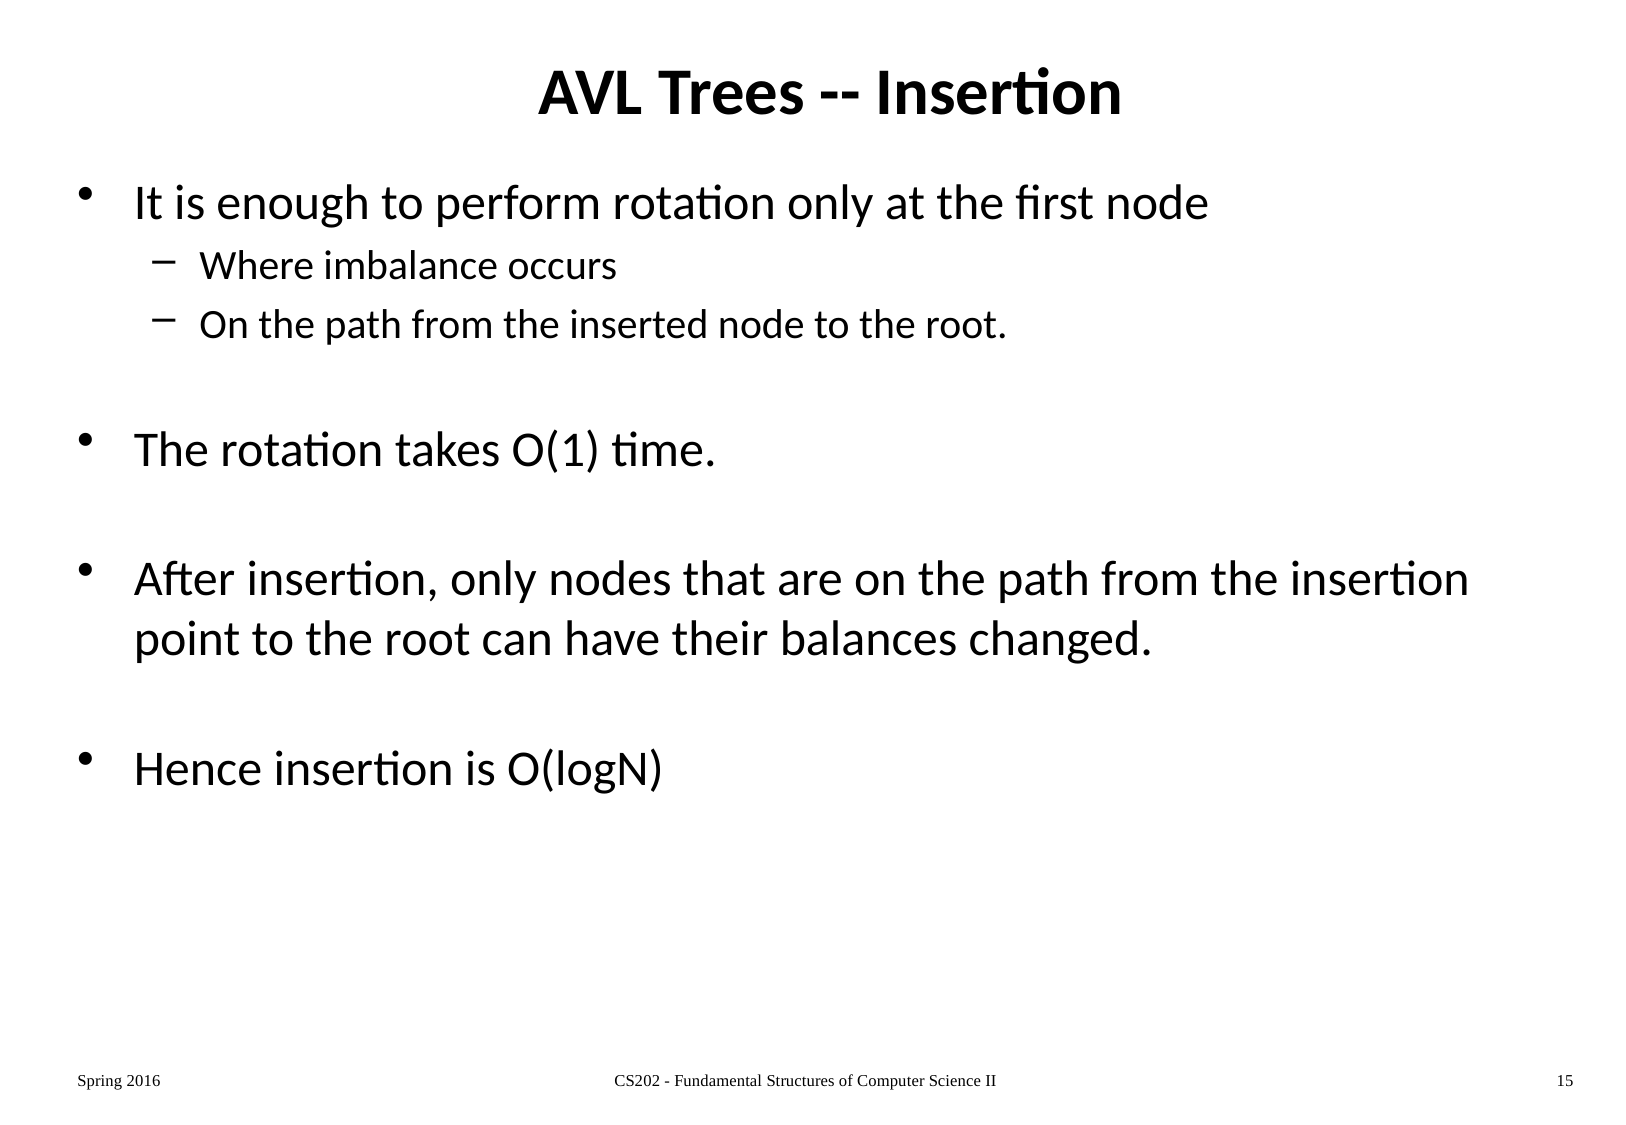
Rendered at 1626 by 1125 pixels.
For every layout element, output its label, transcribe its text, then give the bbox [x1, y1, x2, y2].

title AVL Trees -- Insertion [62, 24, 1600, 151]
slide_number Spring 2016 [62, 1062, 402, 1101]
footer CS202 - Fundamental Structures of Computer Science II [500, 1062, 1111, 1101]
slide_number 15 [1249, 1062, 1589, 1101]
list It is enough to perform rotation only at the first node Where imbalance occurs On the path from the inserted node to the root. The rotation takes O(1) time. After insertion, only nodes that are on the path from the insertion point to the root can have their balances changed. Hence insertion is O(logN) [62, 162, 1588, 1038]
